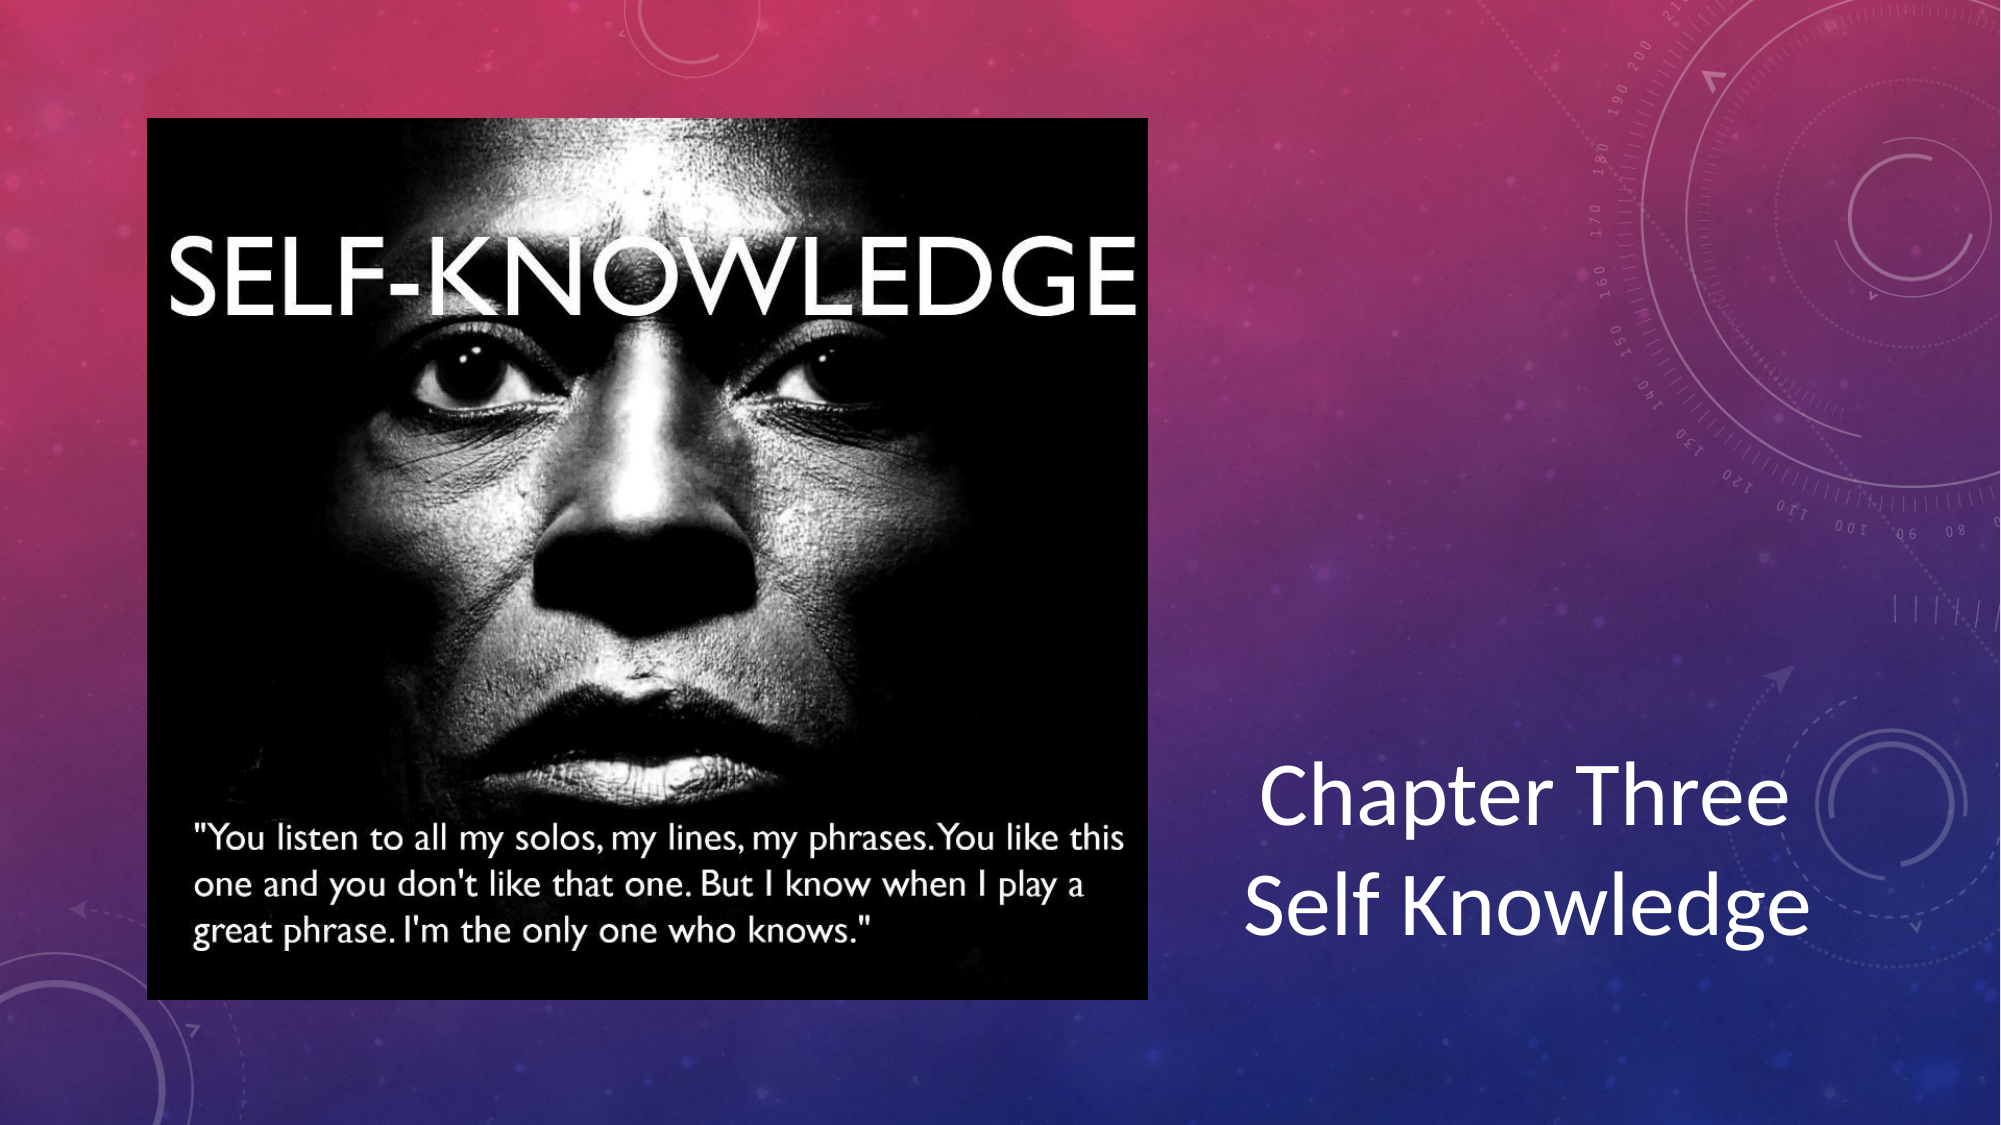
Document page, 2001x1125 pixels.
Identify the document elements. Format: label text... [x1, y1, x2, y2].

picture [0, 0, 2001, 1125]
text_box Chapter Three Self Knowledge [1153, 726, 1827, 962]
